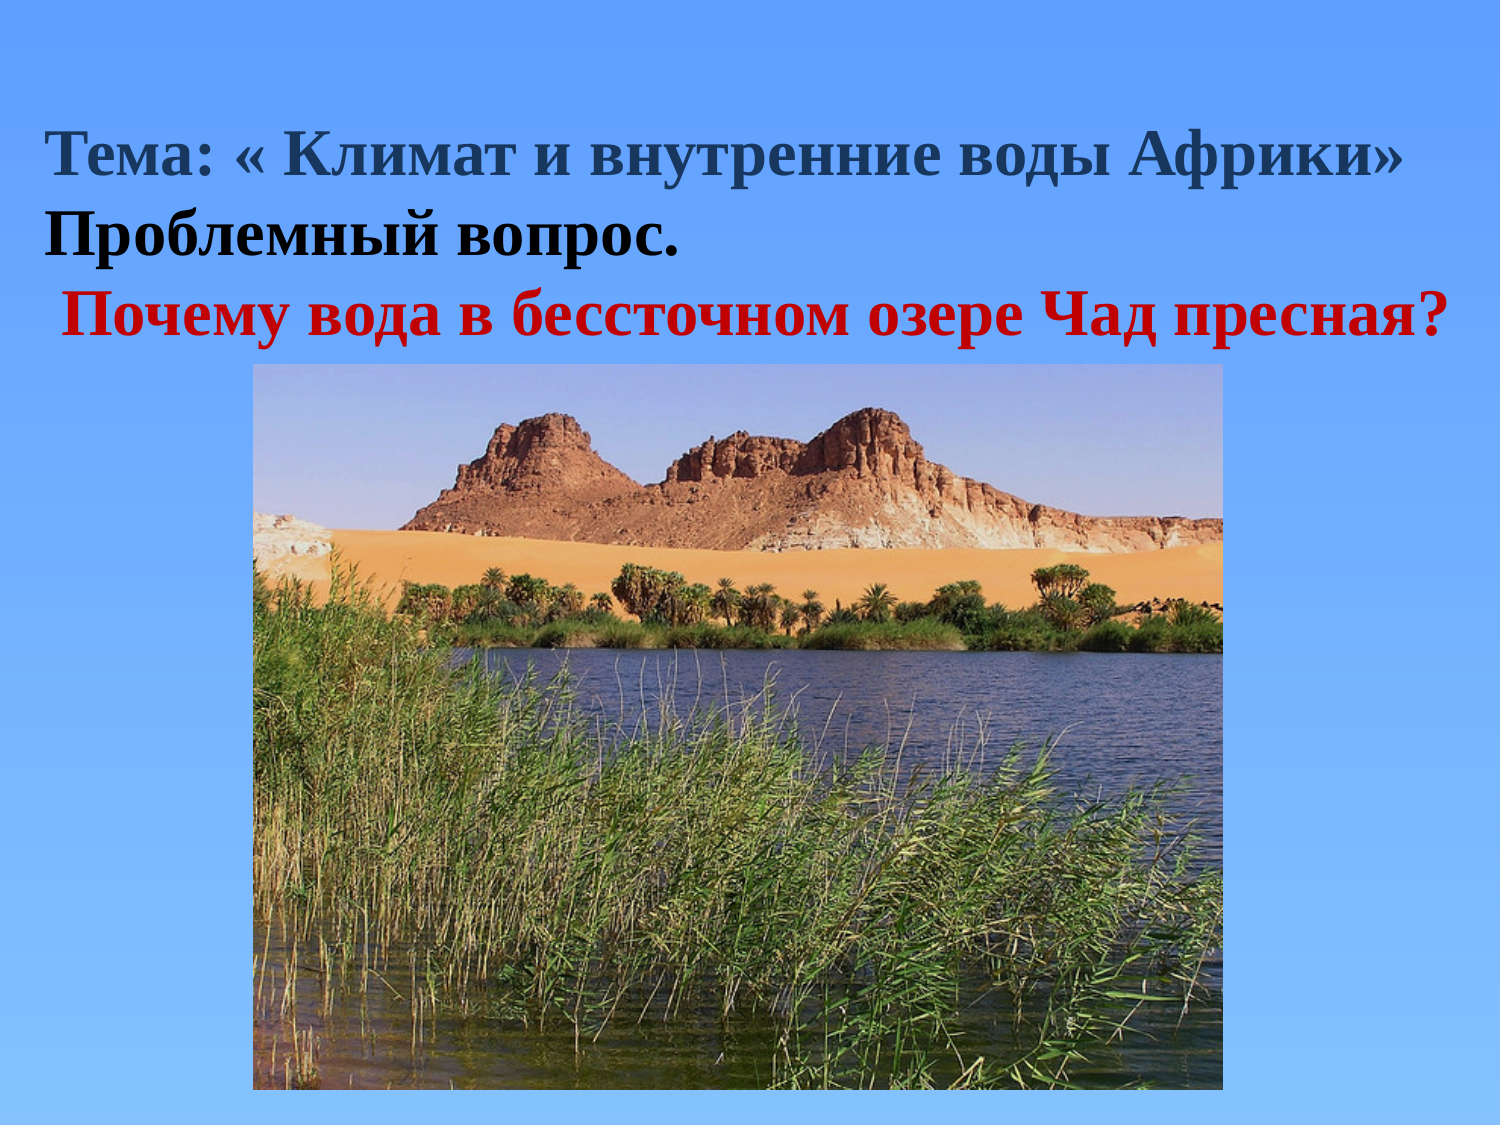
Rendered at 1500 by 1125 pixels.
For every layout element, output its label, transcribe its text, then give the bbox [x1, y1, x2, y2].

text_box Тема: « Климат и внутренние воды Африки» Проблемный вопрос. Почему вода в бессточном озере Чад пресная? [29, 101, 1471, 357]
picture [253, 364, 1223, 1090]
